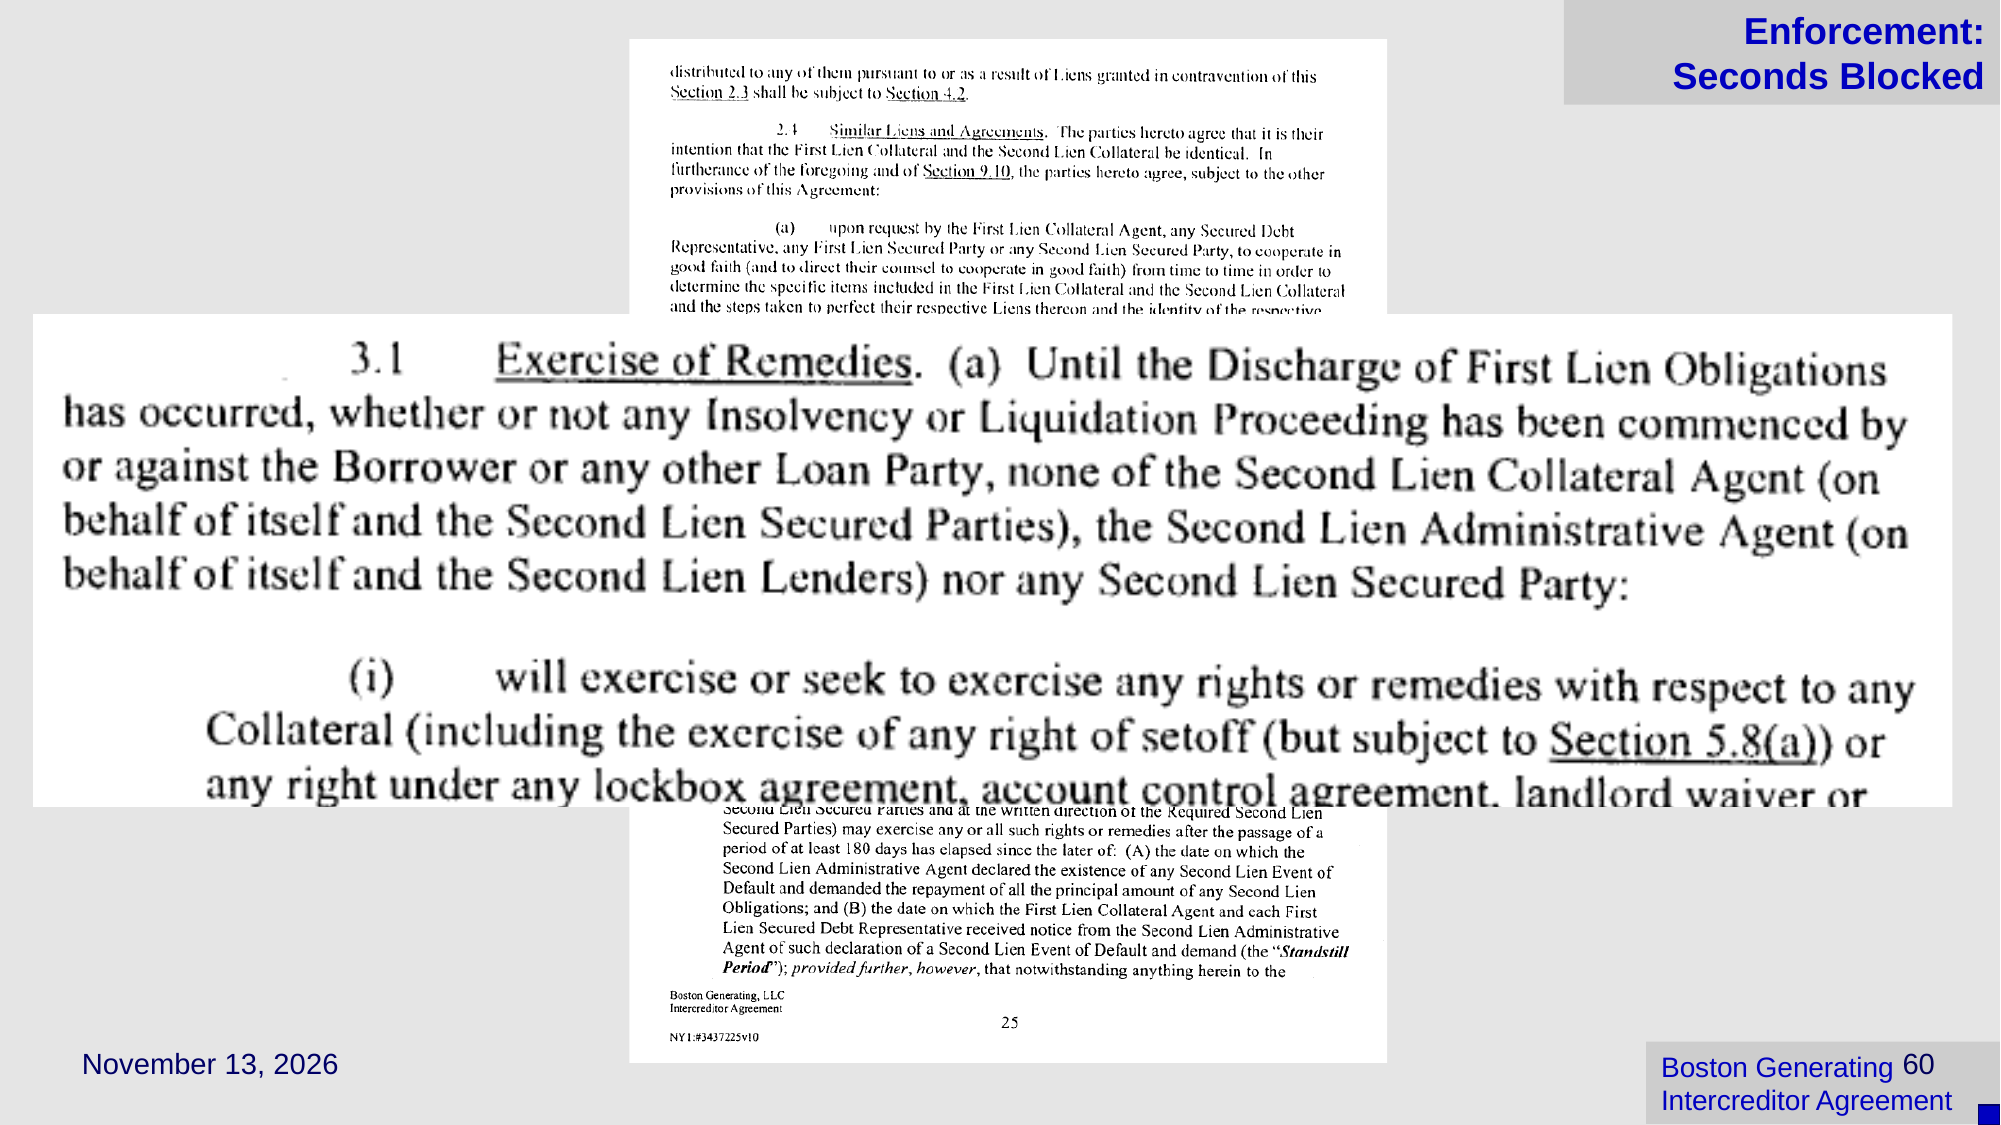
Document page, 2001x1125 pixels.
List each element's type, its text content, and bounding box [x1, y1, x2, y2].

slide_number 60 [1533, 1024, 1951, 1101]
text_box Enforcement: Seconds Blocked [1563, 0, 2000, 105]
picture [32, 39, 1953, 1063]
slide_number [66, 1024, 484, 1101]
text_box [1978, 1105, 2000, 1125]
text_box Boston Generating Intercreditor Agreement [1646, 1041, 2000, 1124]
